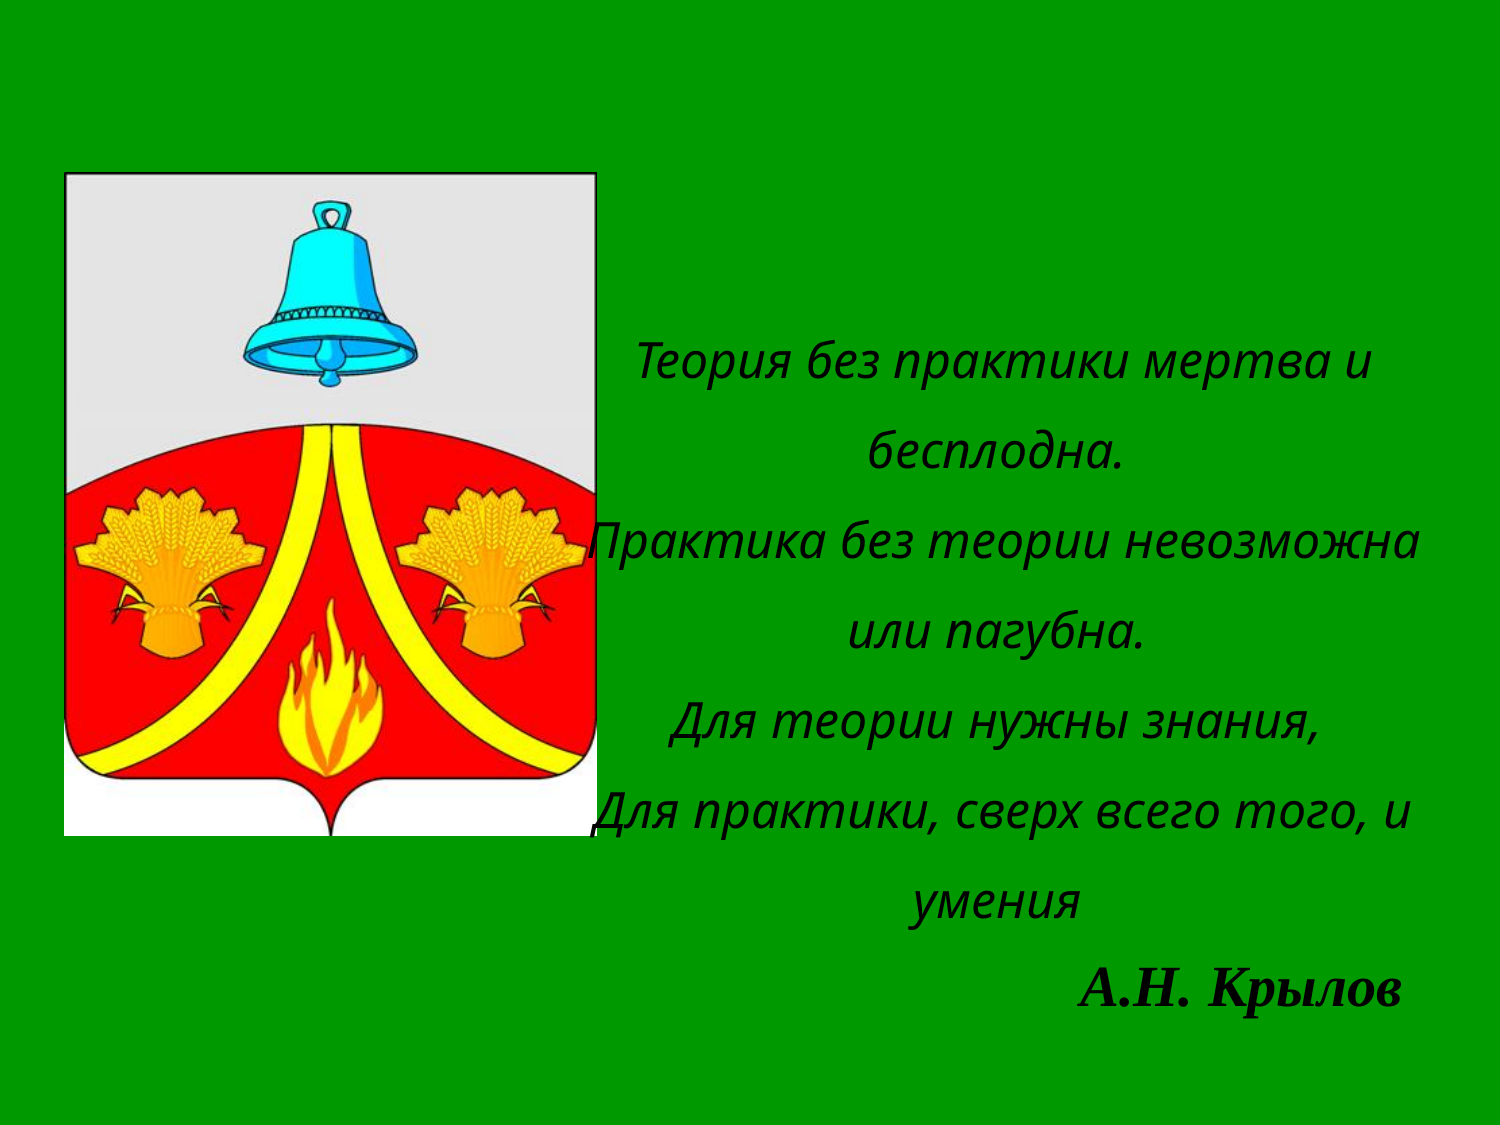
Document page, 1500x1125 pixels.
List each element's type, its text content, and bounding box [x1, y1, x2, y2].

text_box Теория без практики мертва и бесплодна. Практика без теории невозможна или пагубна. Для теории нужны знания, Для практики, сверх всего того, и умения [537, 290, 1471, 936]
picture [64, 172, 597, 837]
text_box А.Н. Крылов [950, 941, 1418, 1026]
